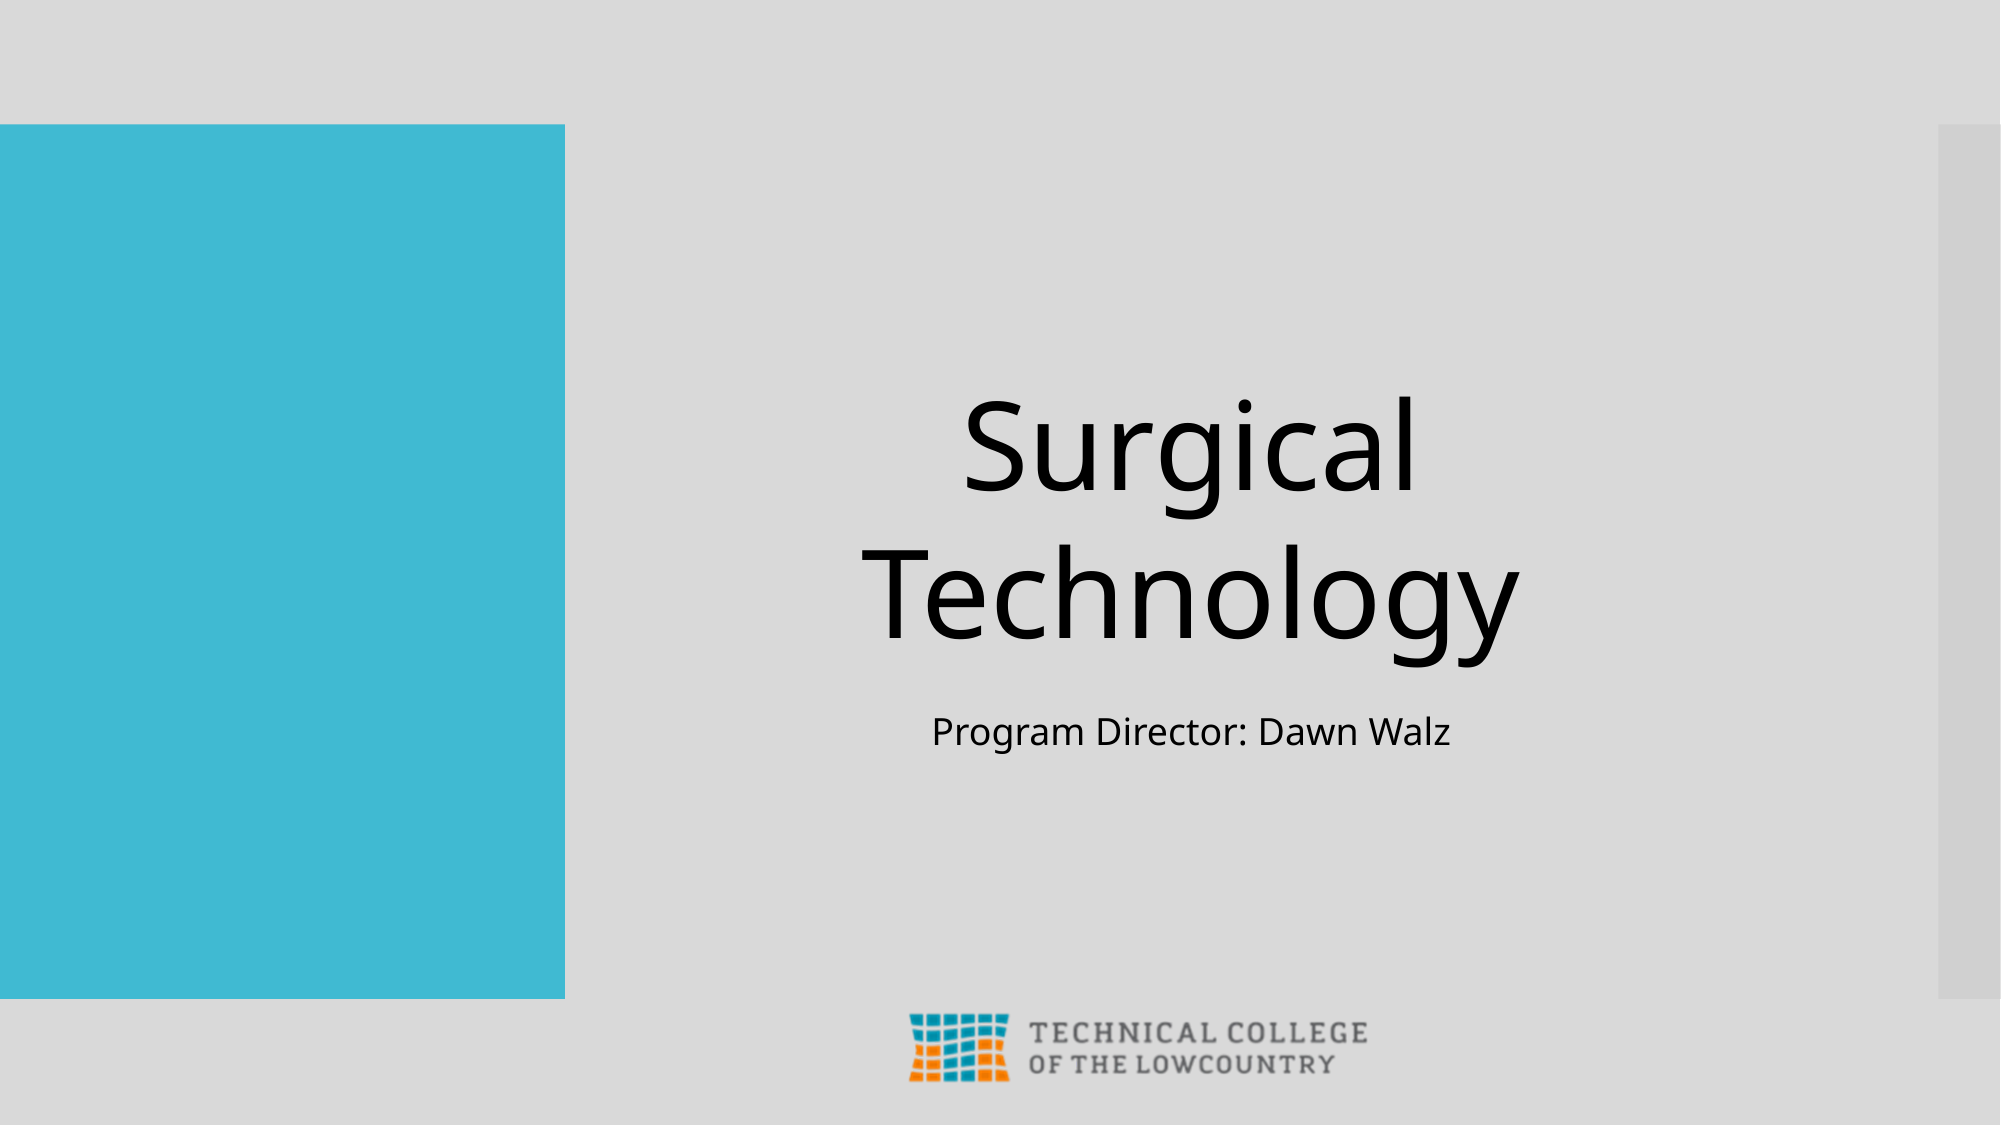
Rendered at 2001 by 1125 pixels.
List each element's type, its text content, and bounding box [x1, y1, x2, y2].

picture [891, 1004, 1384, 1091]
text_box Surgical Technology Program Director: Dawn Walz [655, 360, 1729, 761]
